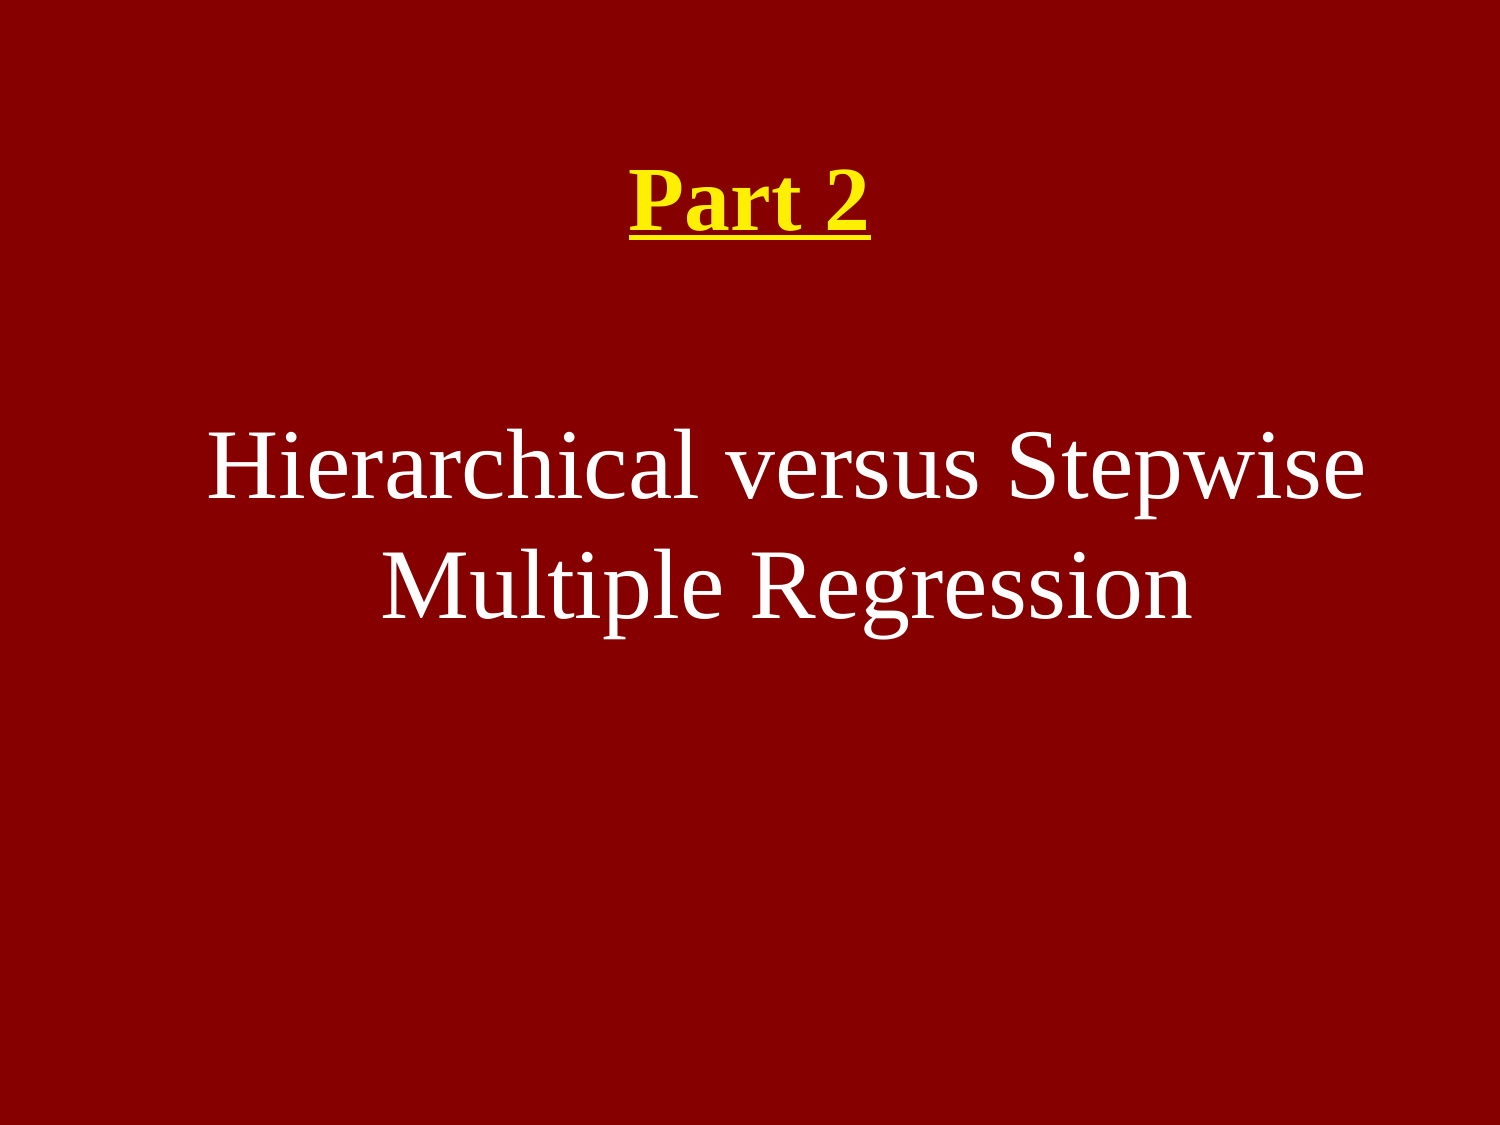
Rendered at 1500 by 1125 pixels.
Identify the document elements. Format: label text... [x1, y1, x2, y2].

title Hierarchical versus Stepwise Multiple Regression [149, 424, 1426, 613]
text_box Part 2 [112, 99, 1388, 288]
